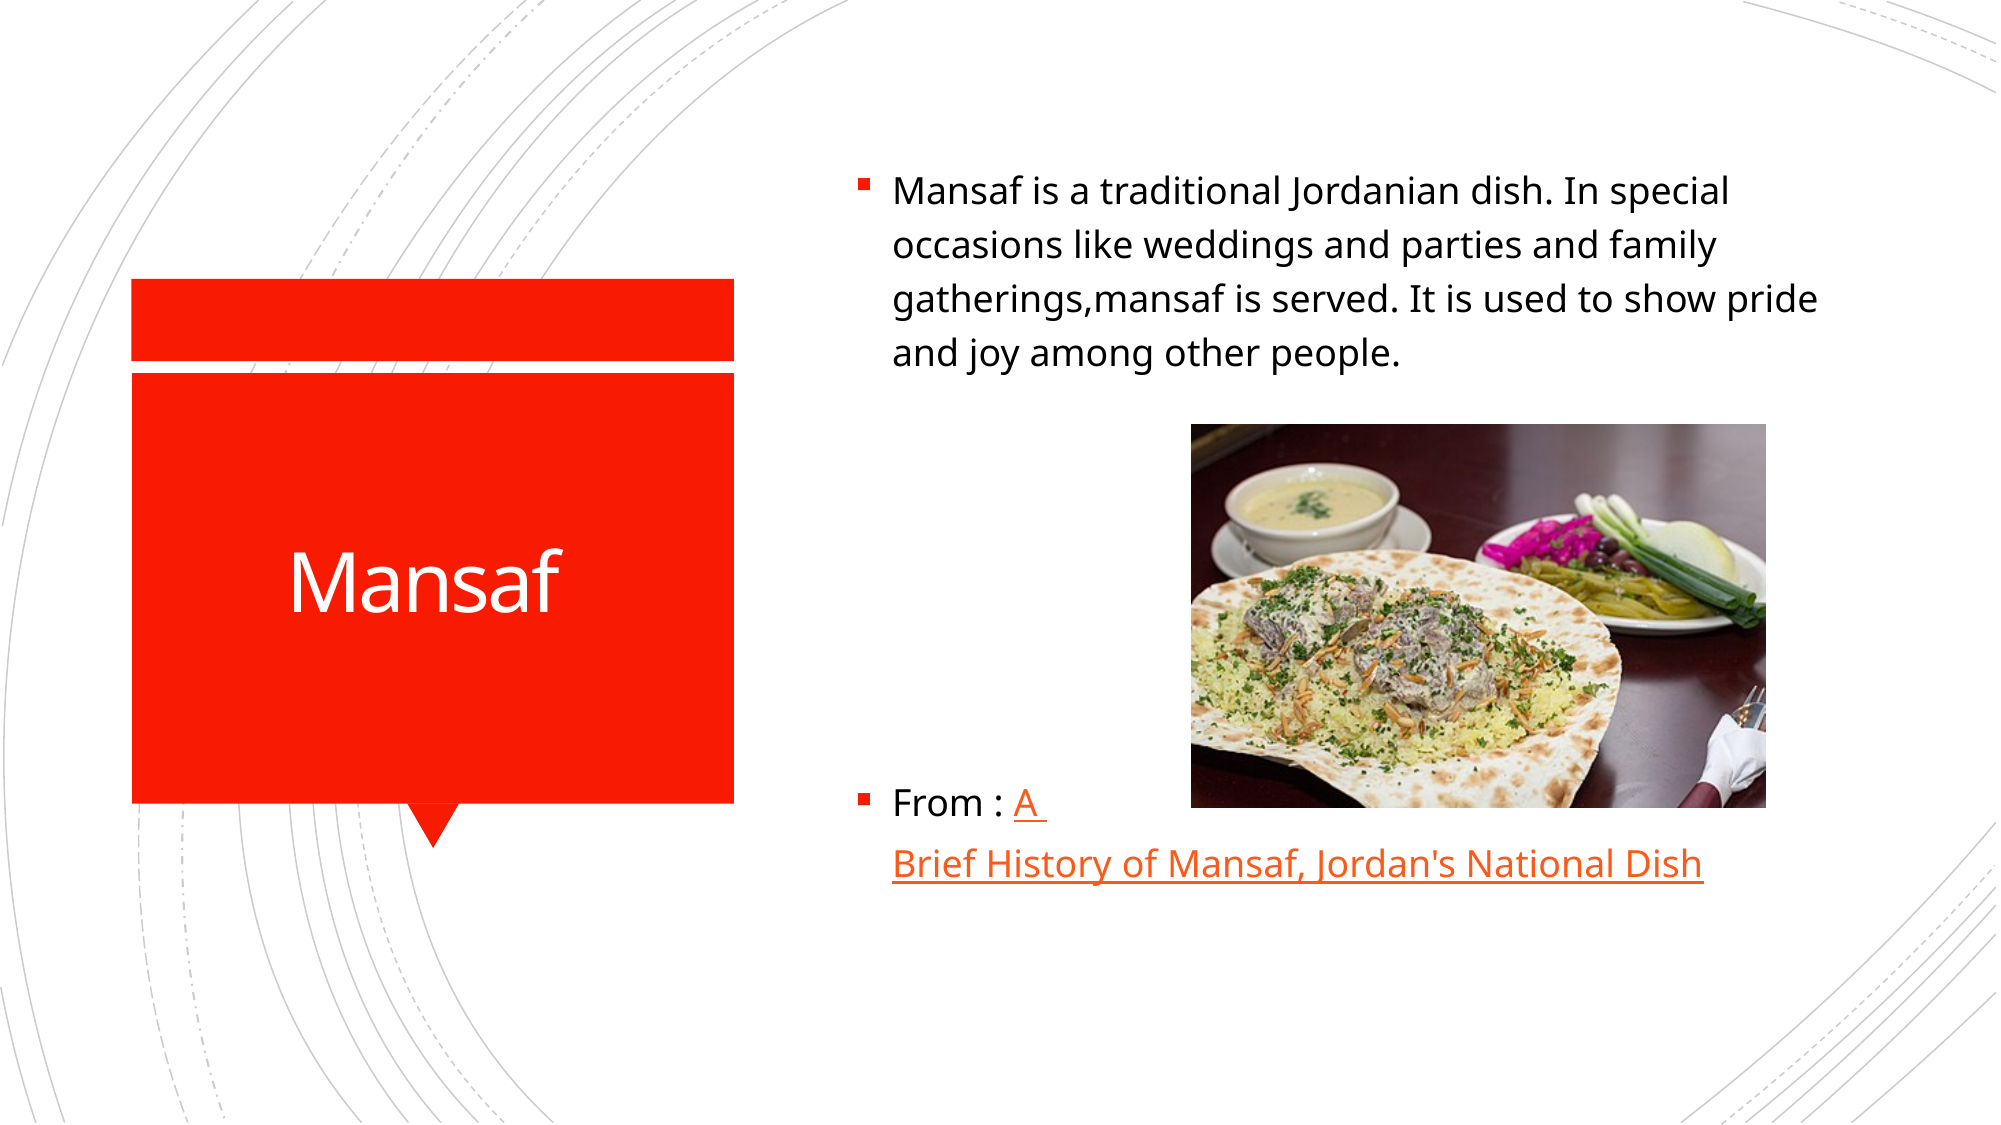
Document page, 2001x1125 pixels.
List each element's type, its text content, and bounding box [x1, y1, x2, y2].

title Mansaf [145, 385, 720, 789]
list Mansaf is a traditional Jordanian dish. In special occasions like weddings and parties and family gatherings,mansaf is served. It is used to show pride and joy among other people. From : A Brief History of Mansaf, Jordan's National Dish [839, 131, 1871, 993]
picture [1190, 424, 1766, 808]
